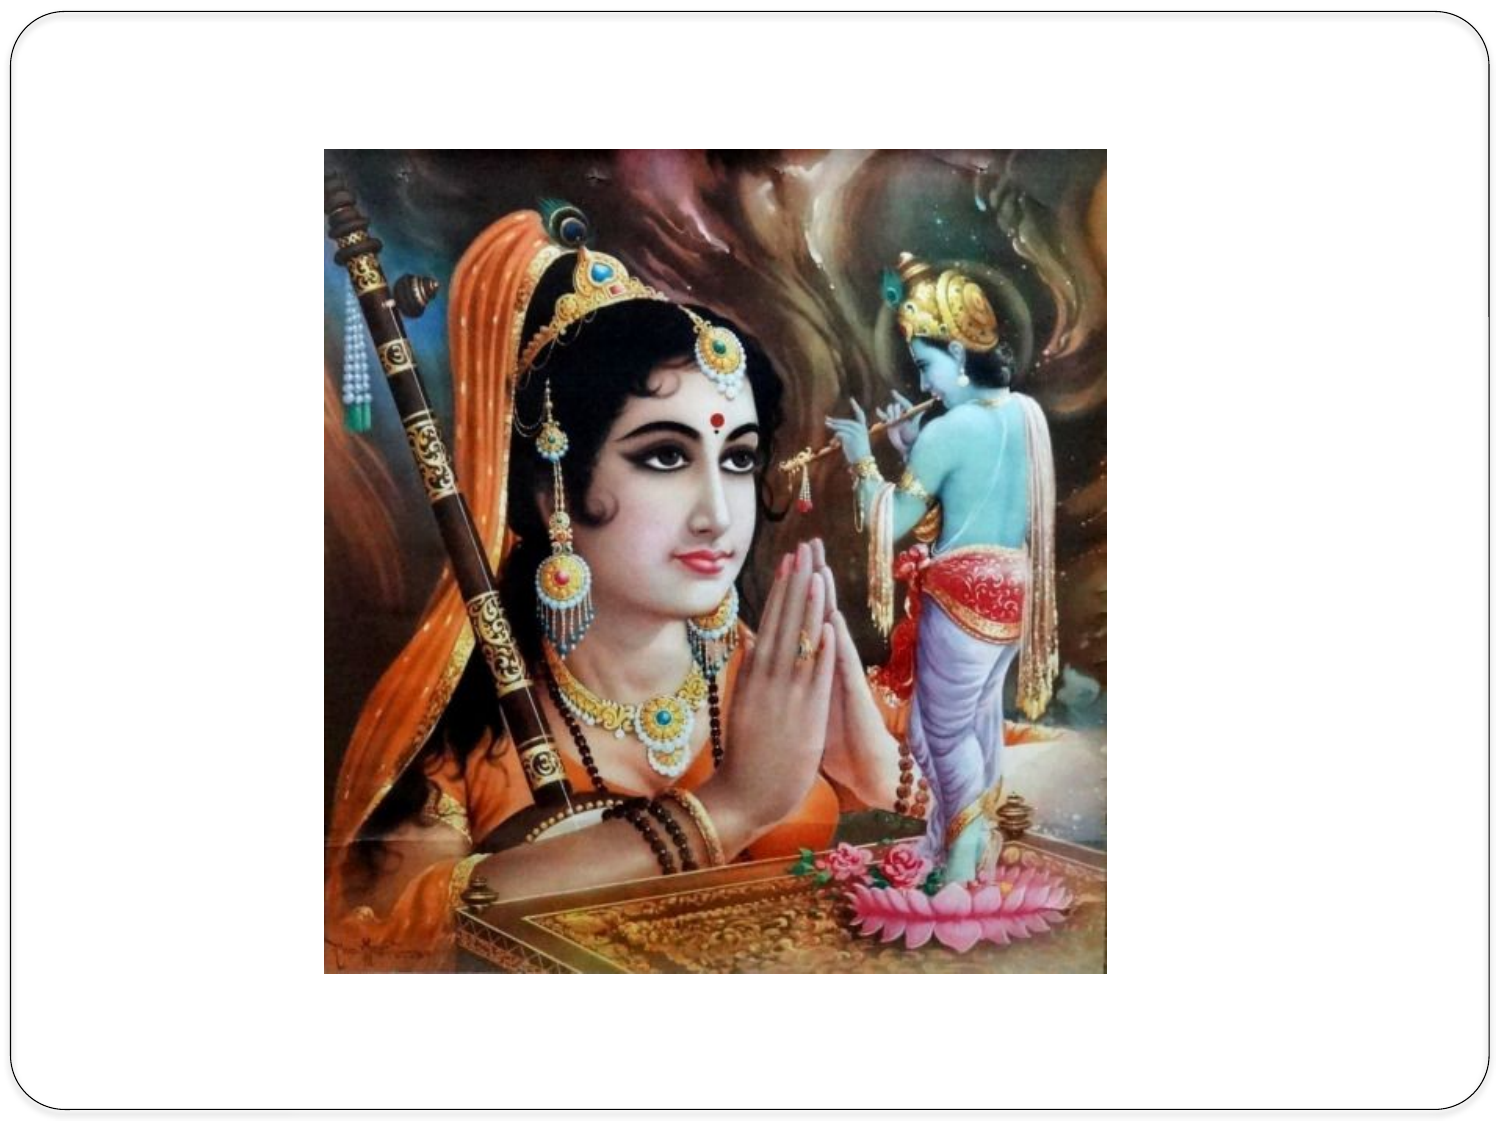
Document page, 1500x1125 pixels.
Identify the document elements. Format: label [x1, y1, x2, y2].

picture [324, 149, 1107, 974]
